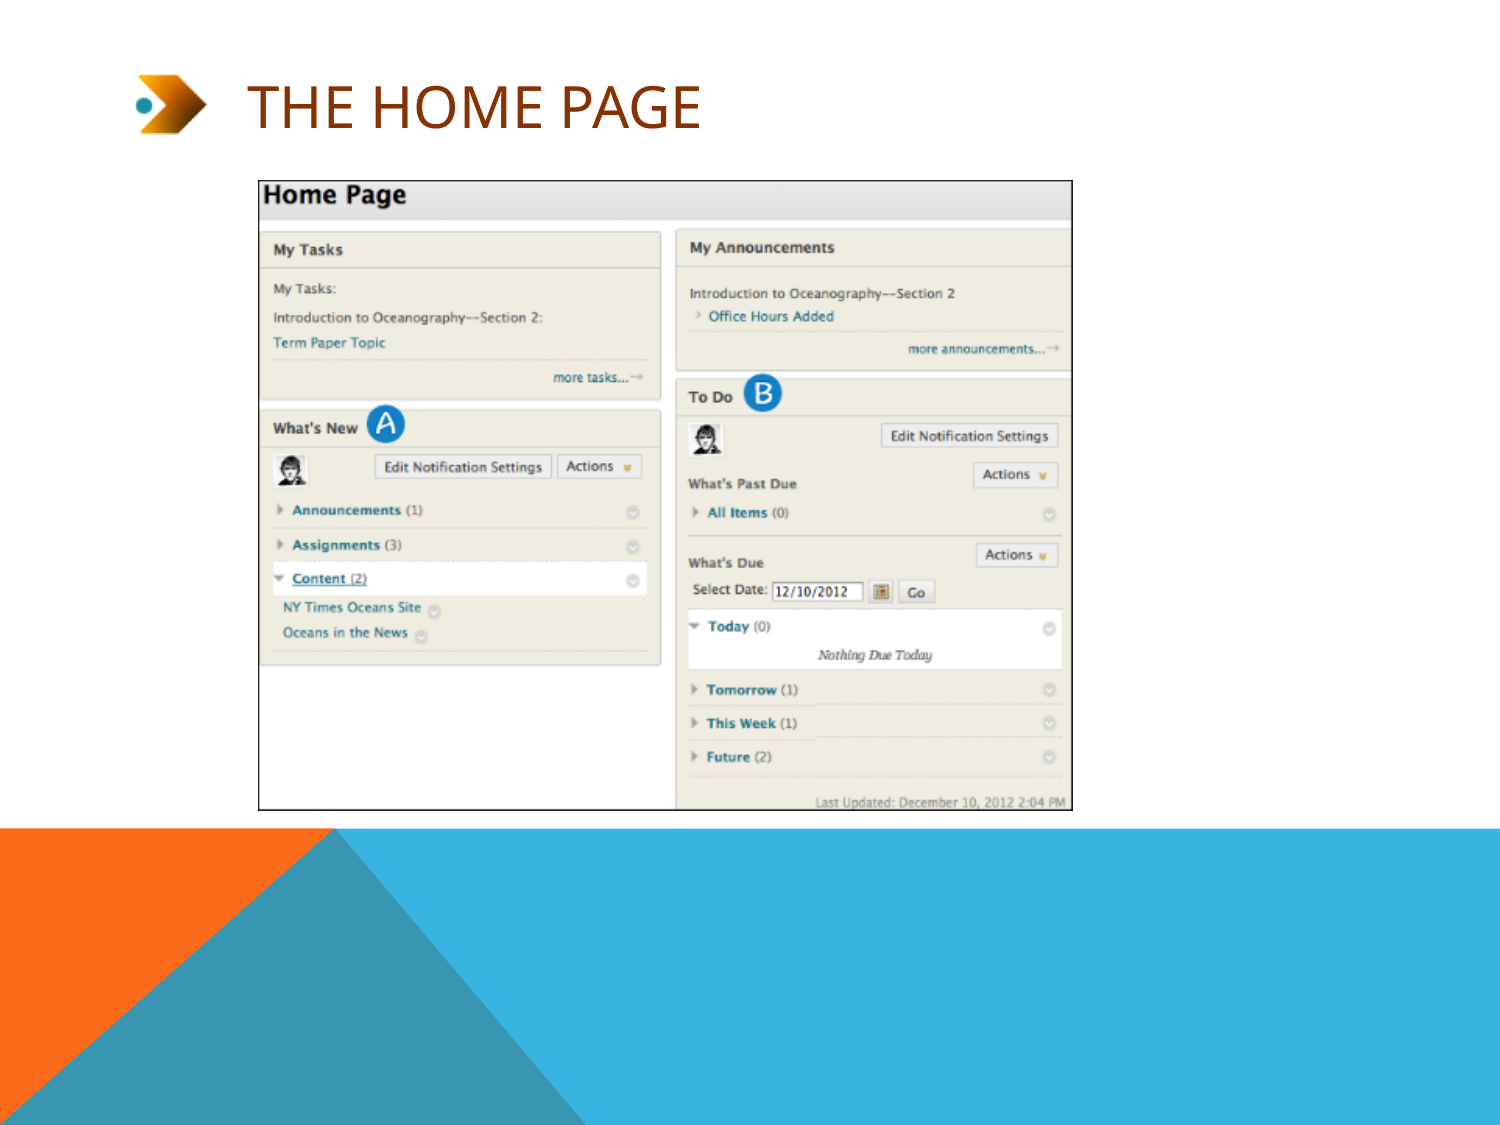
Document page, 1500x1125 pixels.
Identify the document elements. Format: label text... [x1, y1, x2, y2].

picture [134, 74, 208, 135]
picture [257, 179, 1073, 811]
title THE HOME PAGE [232, 60, 1467, 150]
